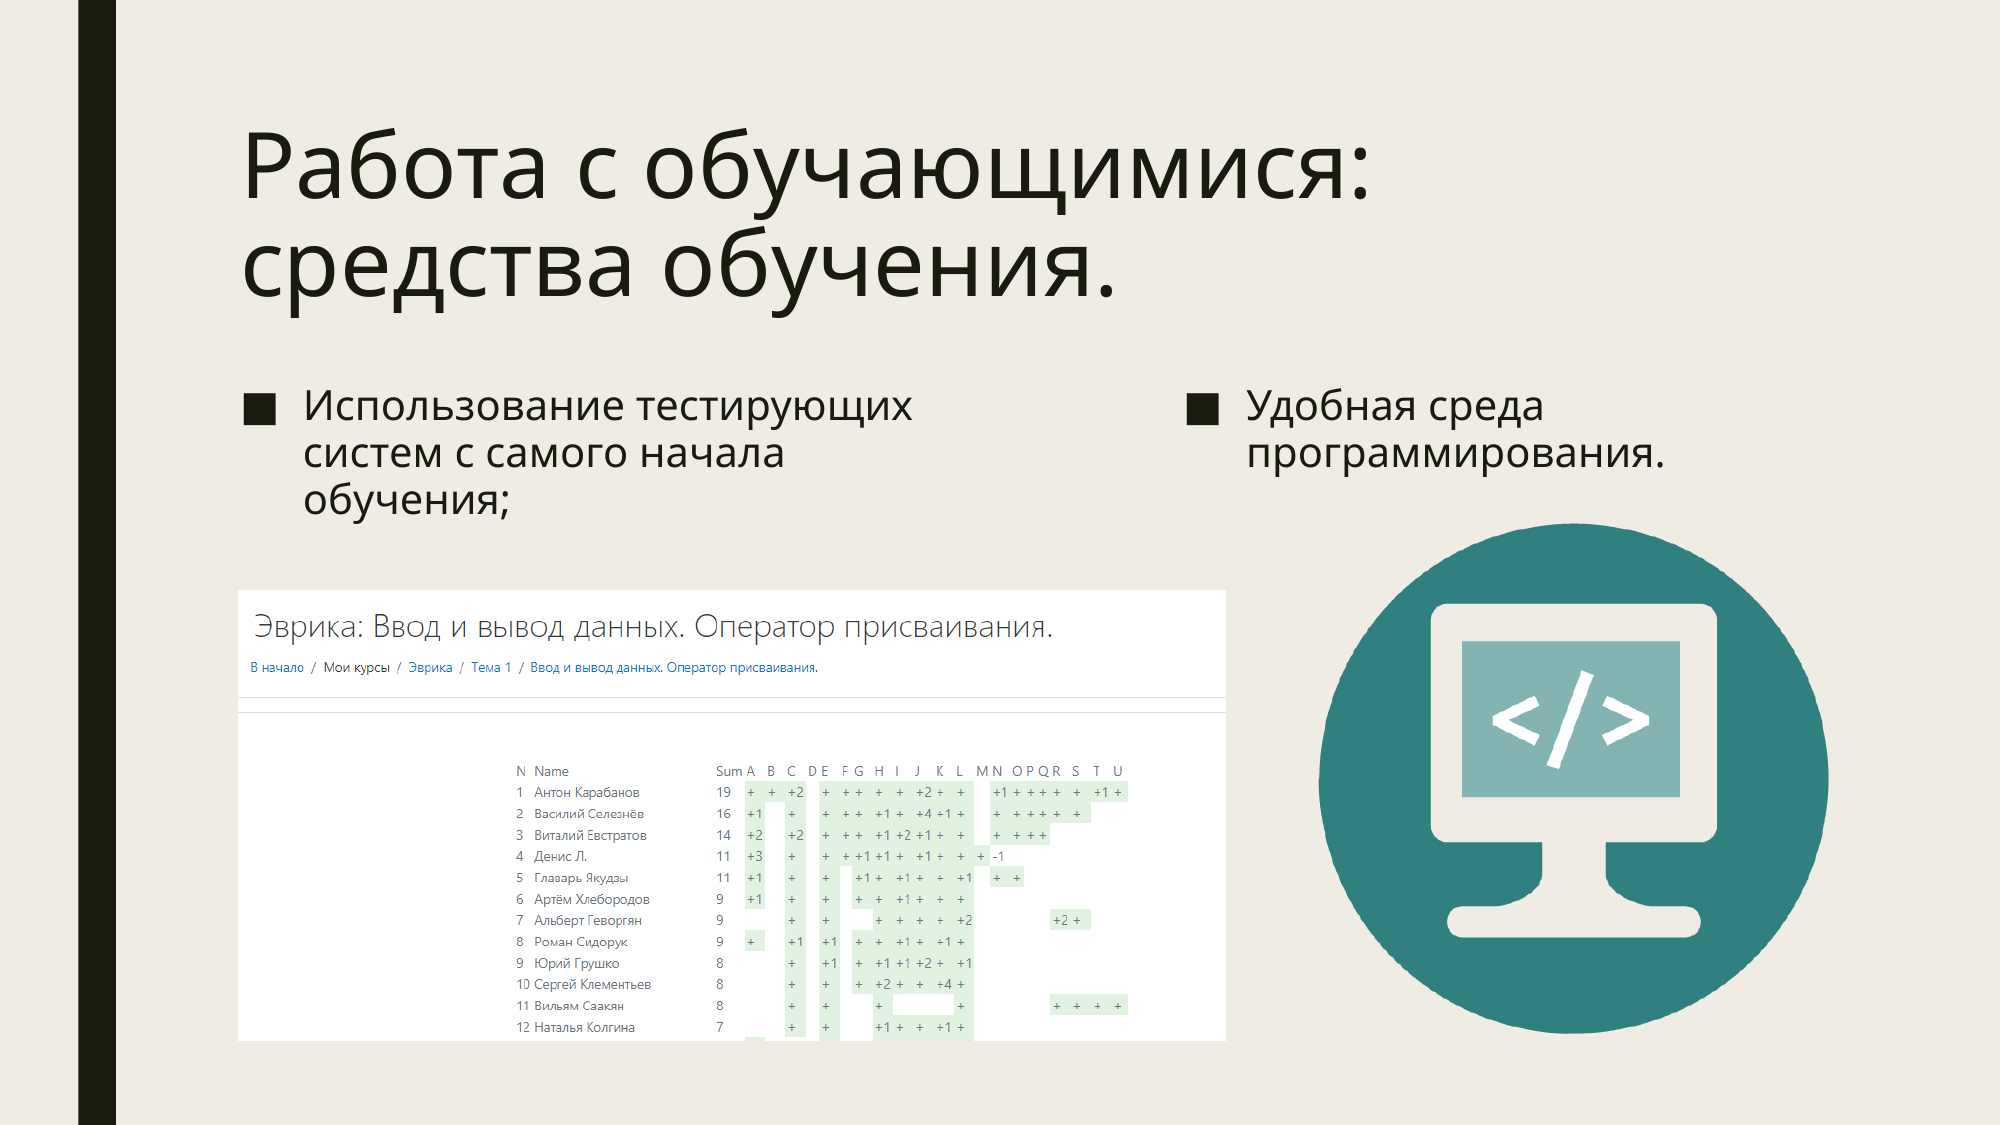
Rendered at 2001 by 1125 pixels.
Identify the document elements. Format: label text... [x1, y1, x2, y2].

title Работа с обучающимися: средства обучения. [225, 112, 1800, 357]
list Использование тестирующих систем с самого начала обучения; [225, 375, 989, 963]
picture [238, 590, 1226, 1041]
text_box Удобная среда программирования. [1168, 374, 1945, 963]
picture [1312, 516, 1836, 1041]
